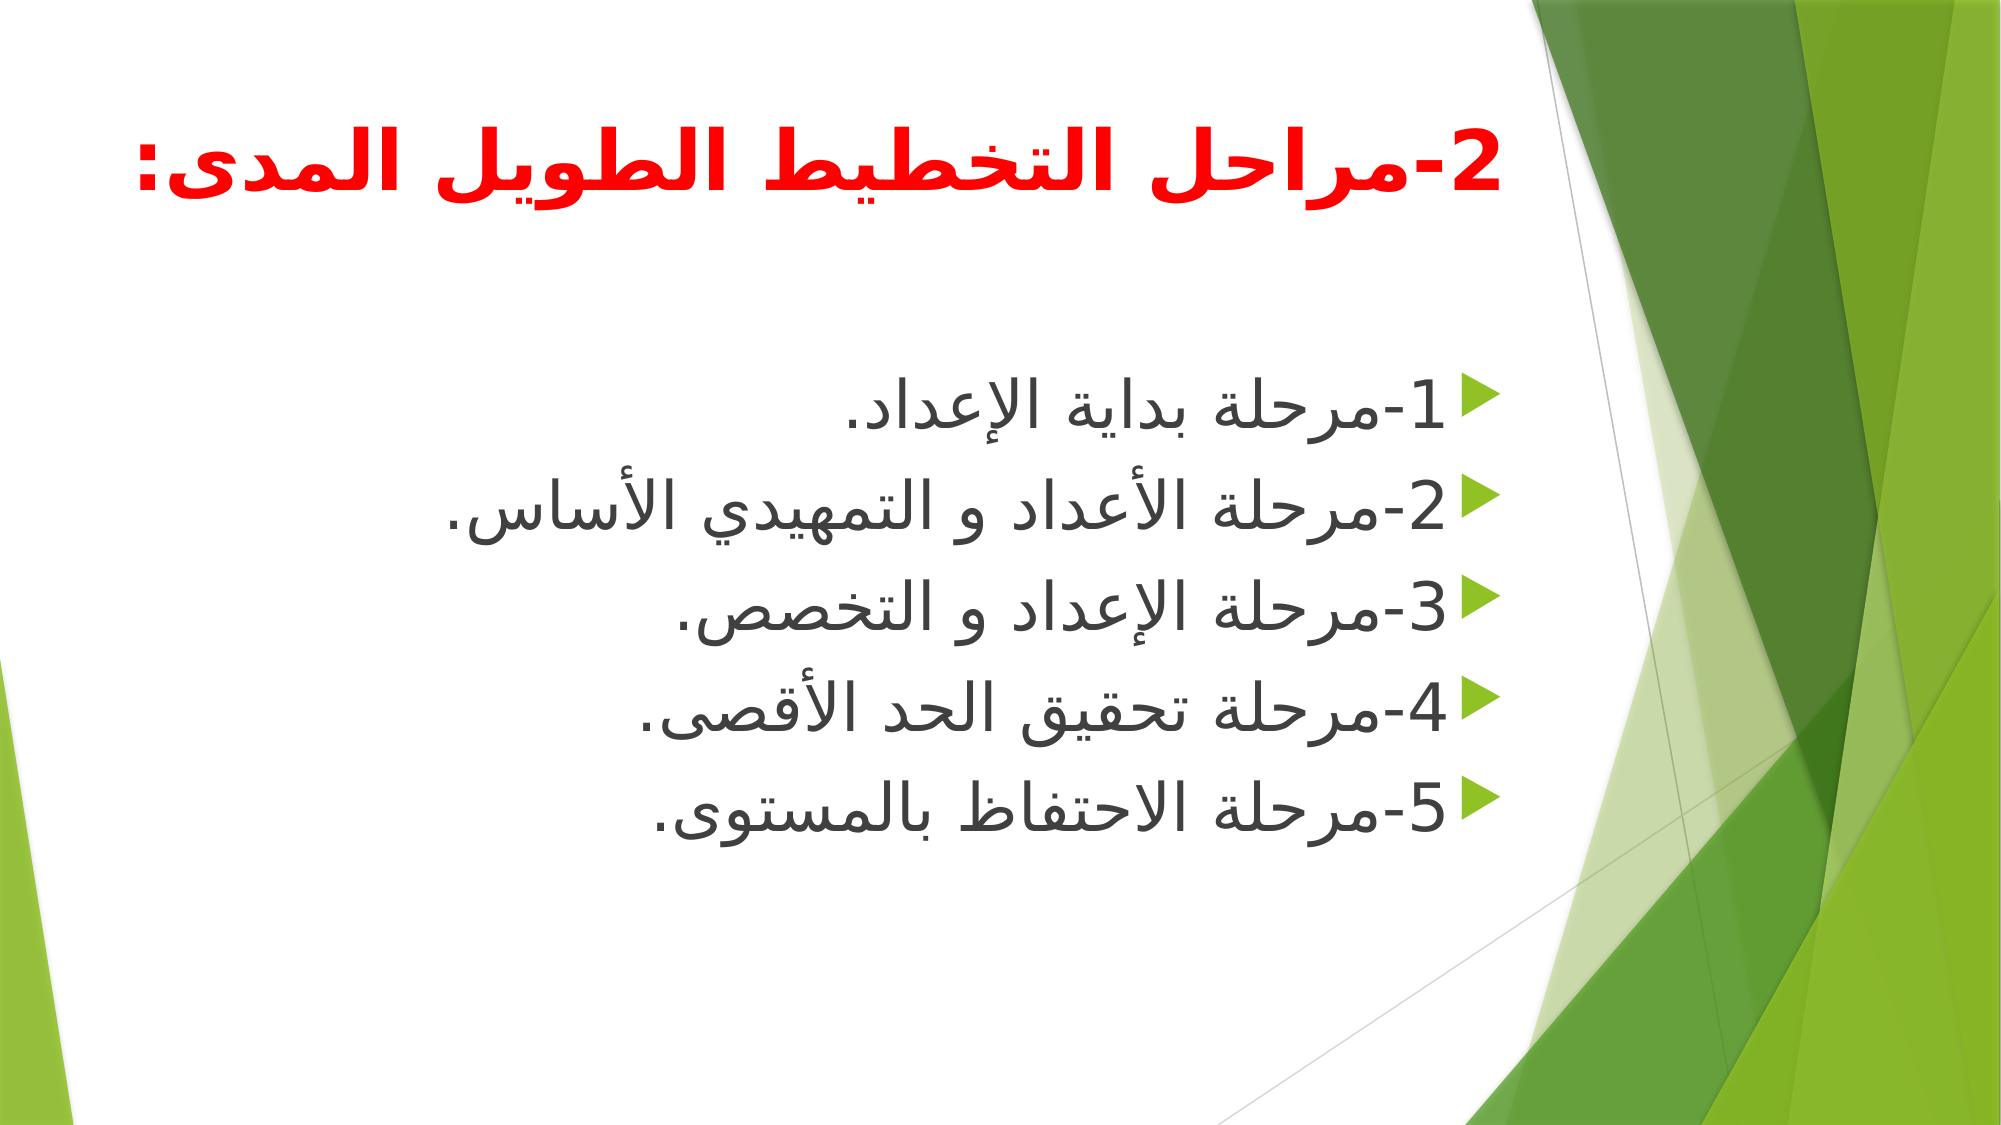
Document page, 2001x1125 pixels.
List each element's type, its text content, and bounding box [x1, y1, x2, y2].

title 2-مراحل التخطيط الطويل المدى: [111, 99, 1522, 317]
list 1-مرحلة بداية الإعداد. 2-مرحلة الأعداد و التمهيدي الأساس. 3-مرحلة الإعداد و التخصص. 4-مرحلة تحقيق الحد الأقصى. 5-مرحلة الاحتفاظ بالمستوى. [111, 354, 1522, 992]
